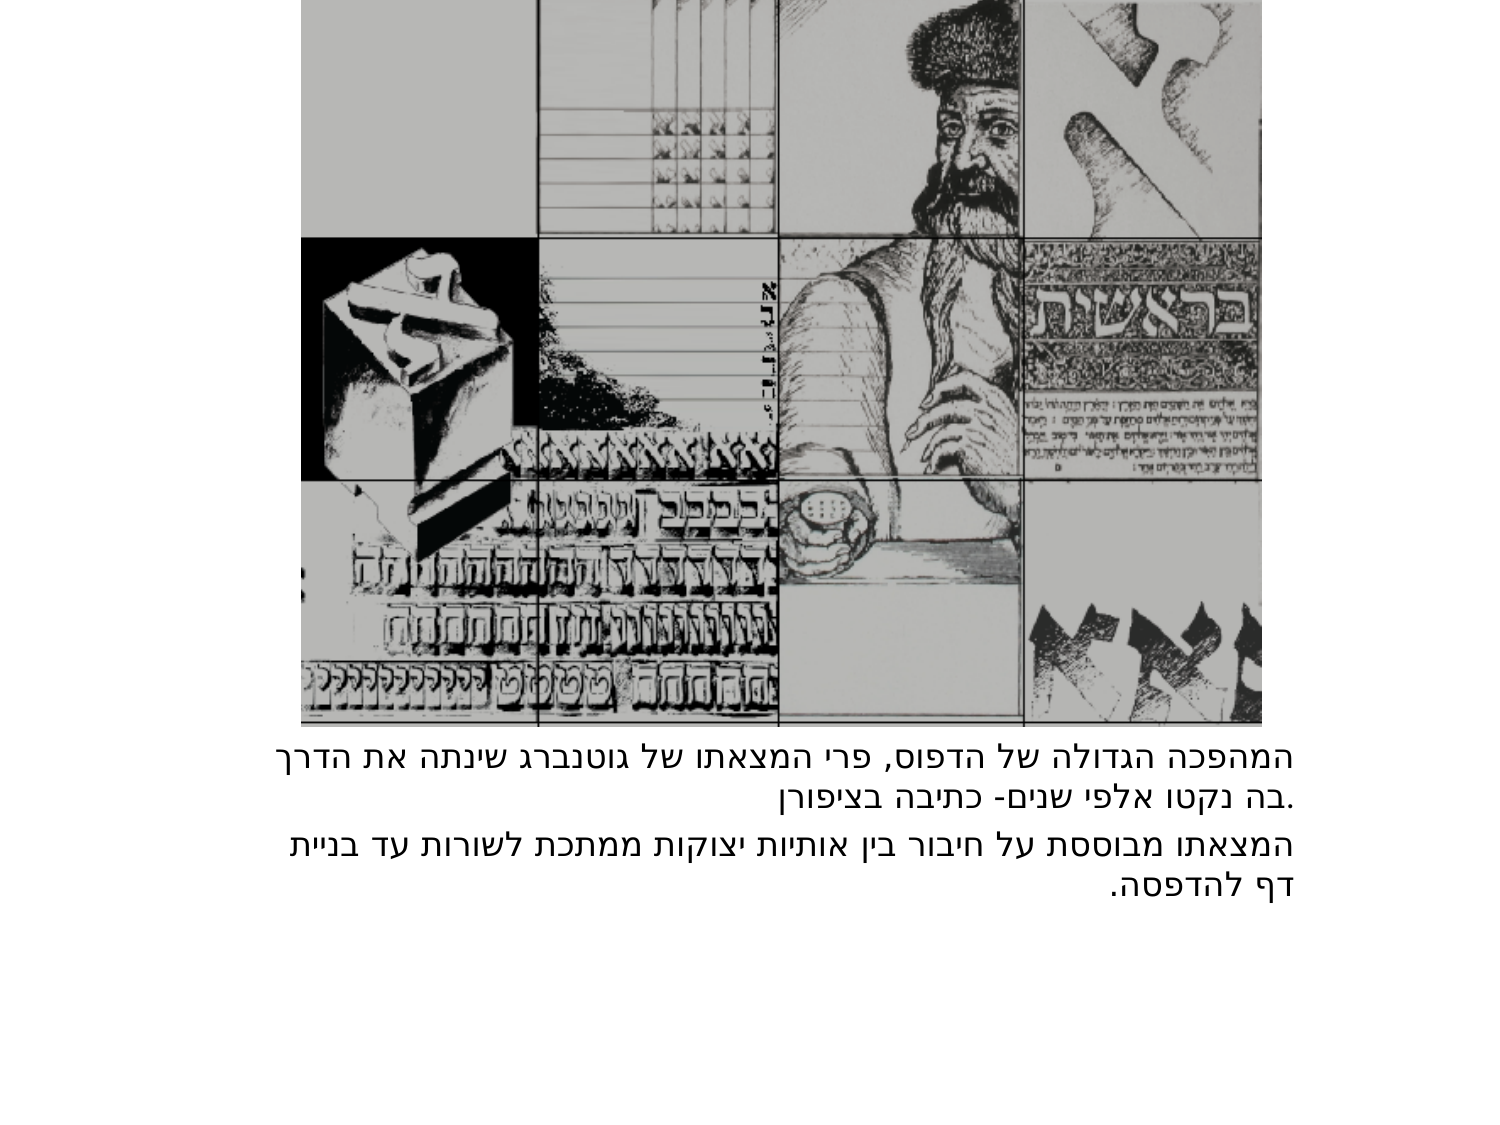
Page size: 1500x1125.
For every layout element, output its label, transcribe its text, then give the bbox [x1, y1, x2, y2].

subtitle המהפכה הגדולה של הדפוס, פרי המצאתו של גוטנברג שינתה את הדרך בה נקטו אלפי שנים- כתיבה בציפורן. המצאתו מבוססת על חיבור בין אותיות יצוקות ממתכת לשורות עד בניית דף להדפסה. [253, 727, 1310, 913]
picture [300, 0, 1262, 728]
